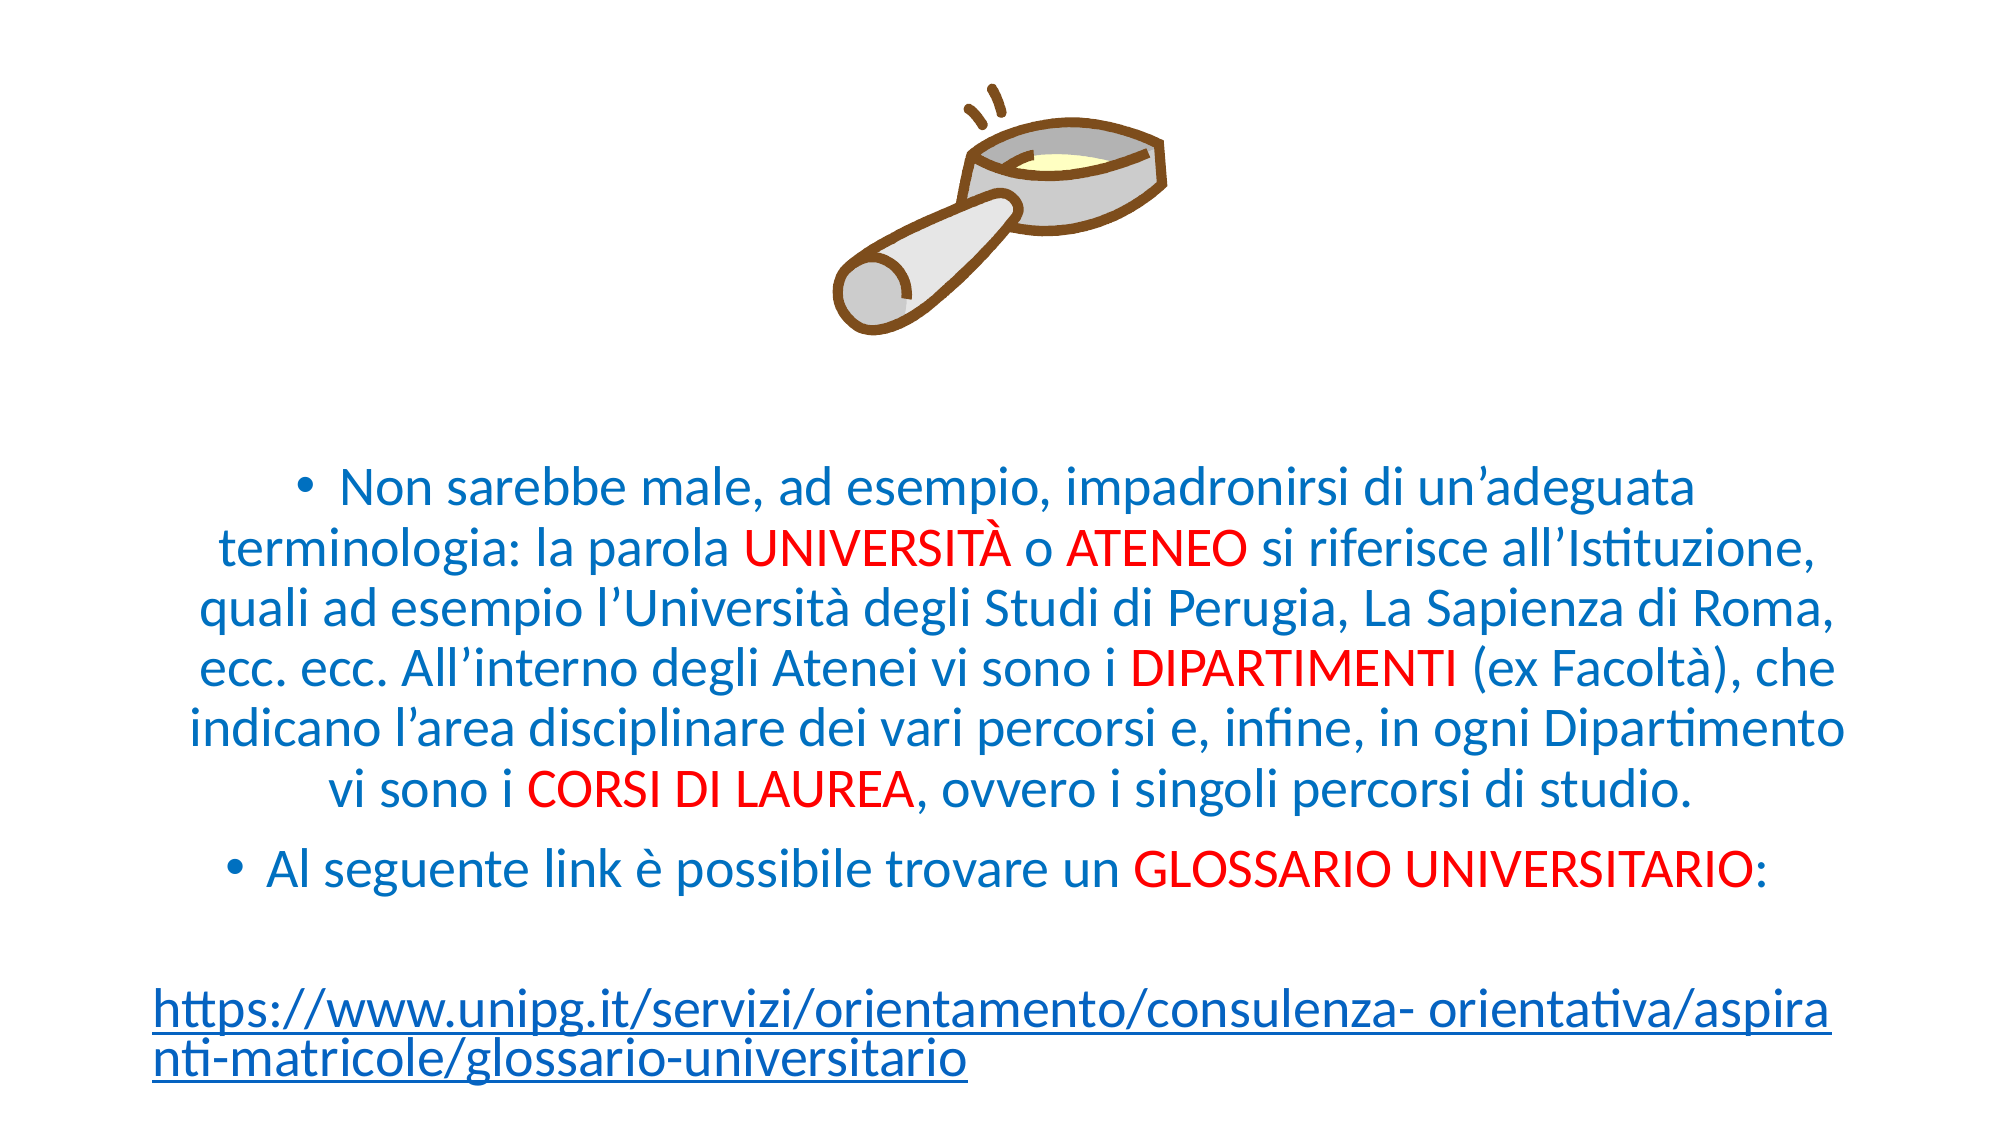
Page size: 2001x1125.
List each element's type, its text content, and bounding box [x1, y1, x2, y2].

picture [827, 78, 1173, 341]
list Non sarebbe male, ad esempio, impadronirsi di un’adeguata terminologia: la parola UNIVERSITÀ o ATENEO si riferisce all’Istituzione, quali ad esempio l’Università degli Studi di Perugia, La Sapienza di Roma, ecc. ecc. All’interno degli Atenei vi sono i DIPARTIMENTI (ex Facoltà), che indicano l’area disciplinare dei vari percorsi e, infine, in ogni Dipartimento vi sono i CORSI DI LAUREA, ovvero i singoli percorsi di studio. Al seguente link è possibile trovare un GLOSSARIO UNIVERSITARIO: https://www.unipg.it/servizi/orientamento/consulenza- orientativa/aspiranti-matricole/glossario-universitario [137, 450, 1863, 1095]
